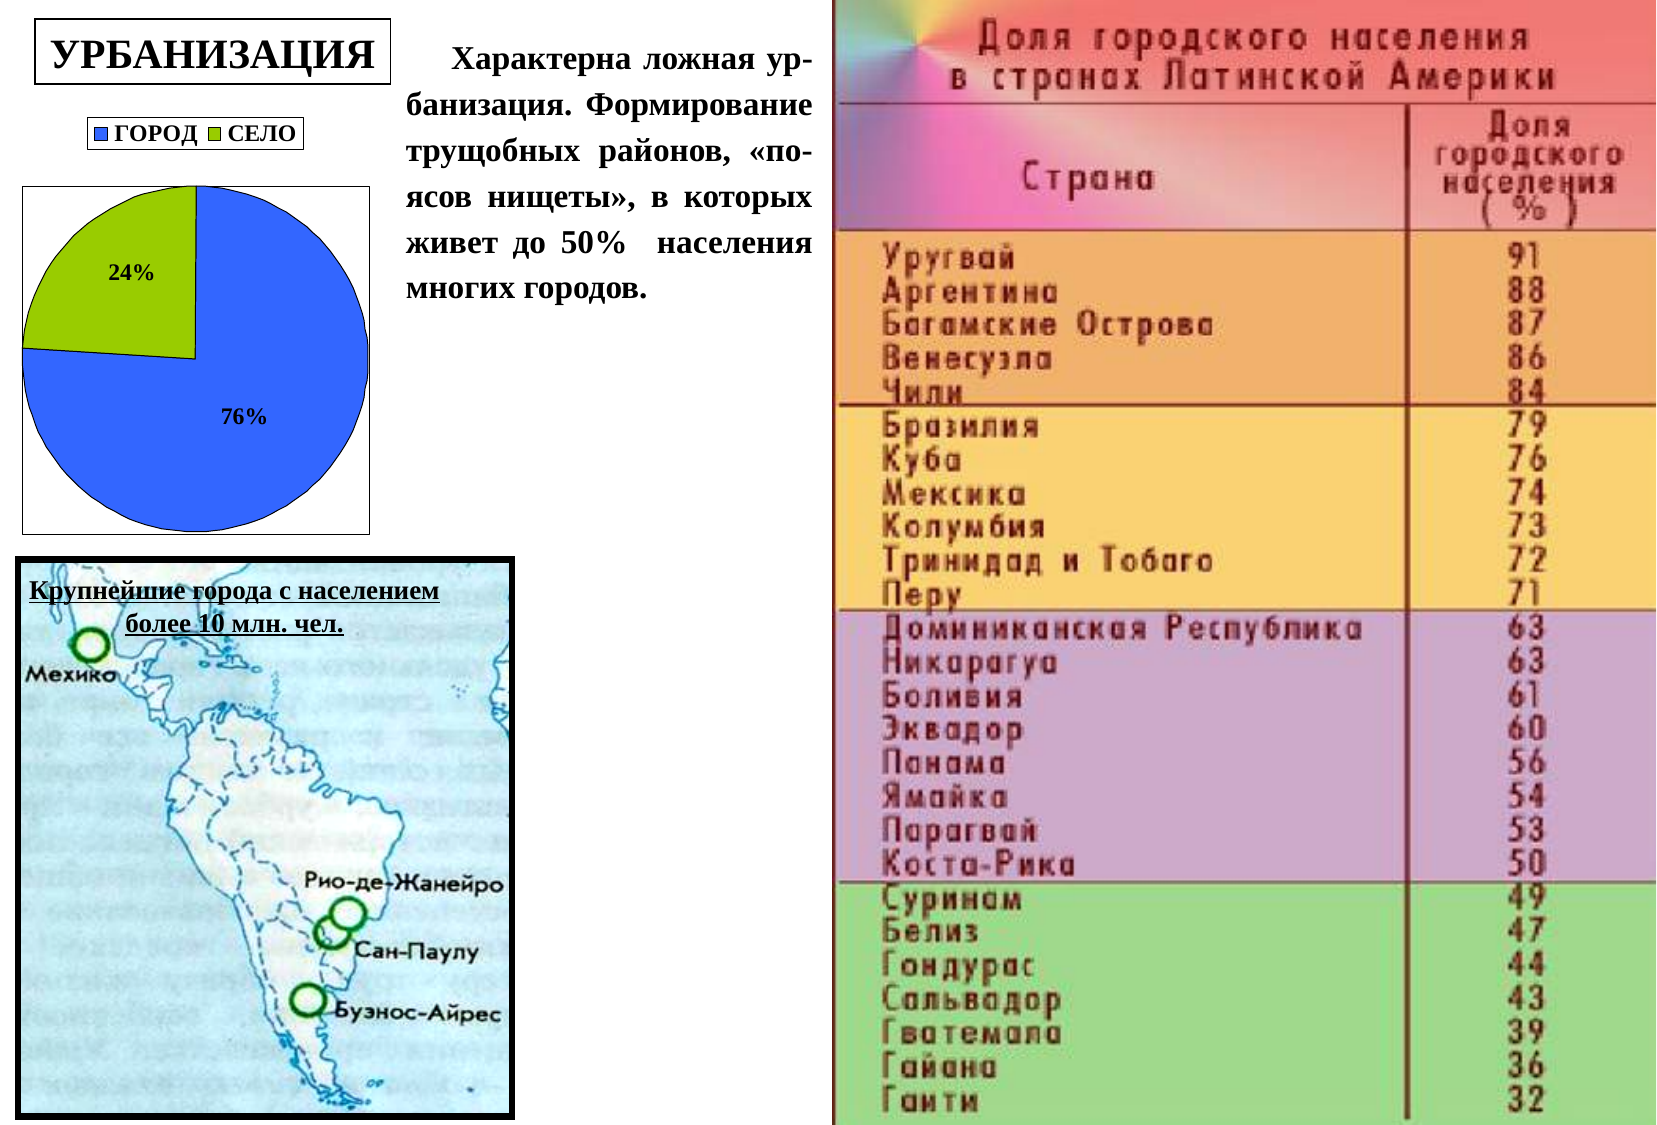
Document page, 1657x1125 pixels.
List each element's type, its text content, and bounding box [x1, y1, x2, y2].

text_box Характерна ложная ур-банизация. Формирование трущобных районов, «по-ясов нищеты», в которых живет до 50% населения многих городов. [391, 22, 826, 314]
picture [831, 0, 1657, 1125]
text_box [0, 108, 546, 575]
picture [20, 562, 510, 1114]
text_box УРБАНИЗАЦИЯ [34, 18, 391, 85]
